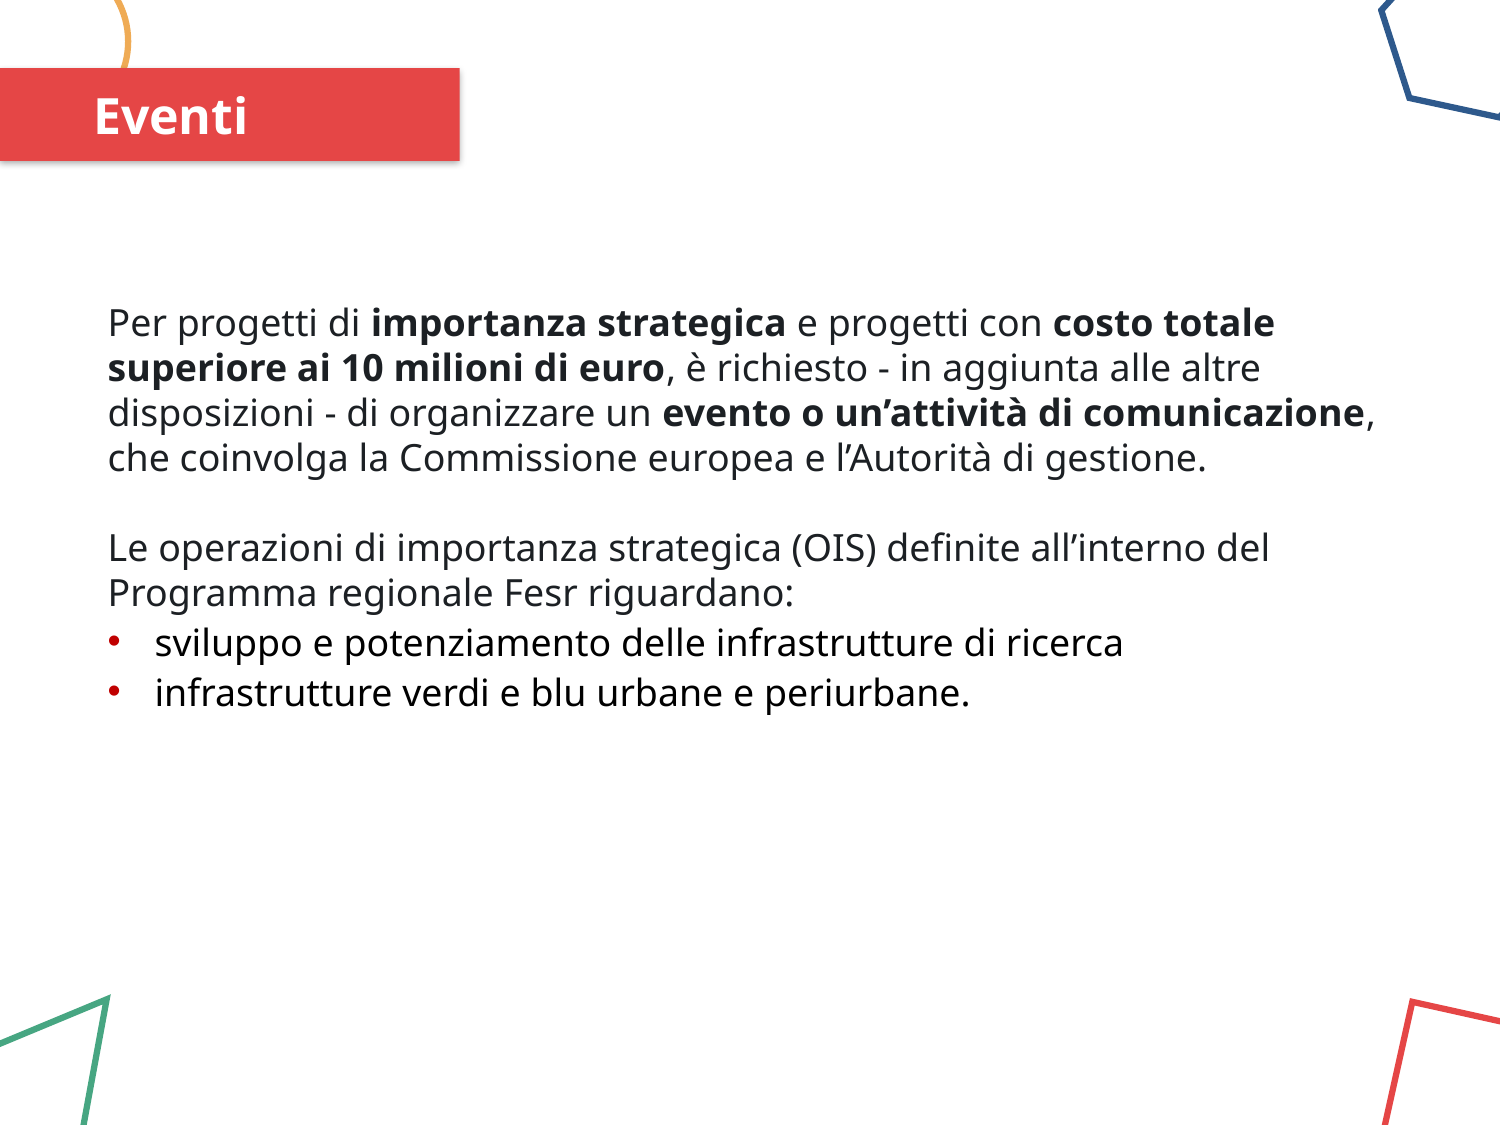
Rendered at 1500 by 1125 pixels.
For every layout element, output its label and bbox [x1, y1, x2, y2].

text_box [0, 0, 1500, 1125]
